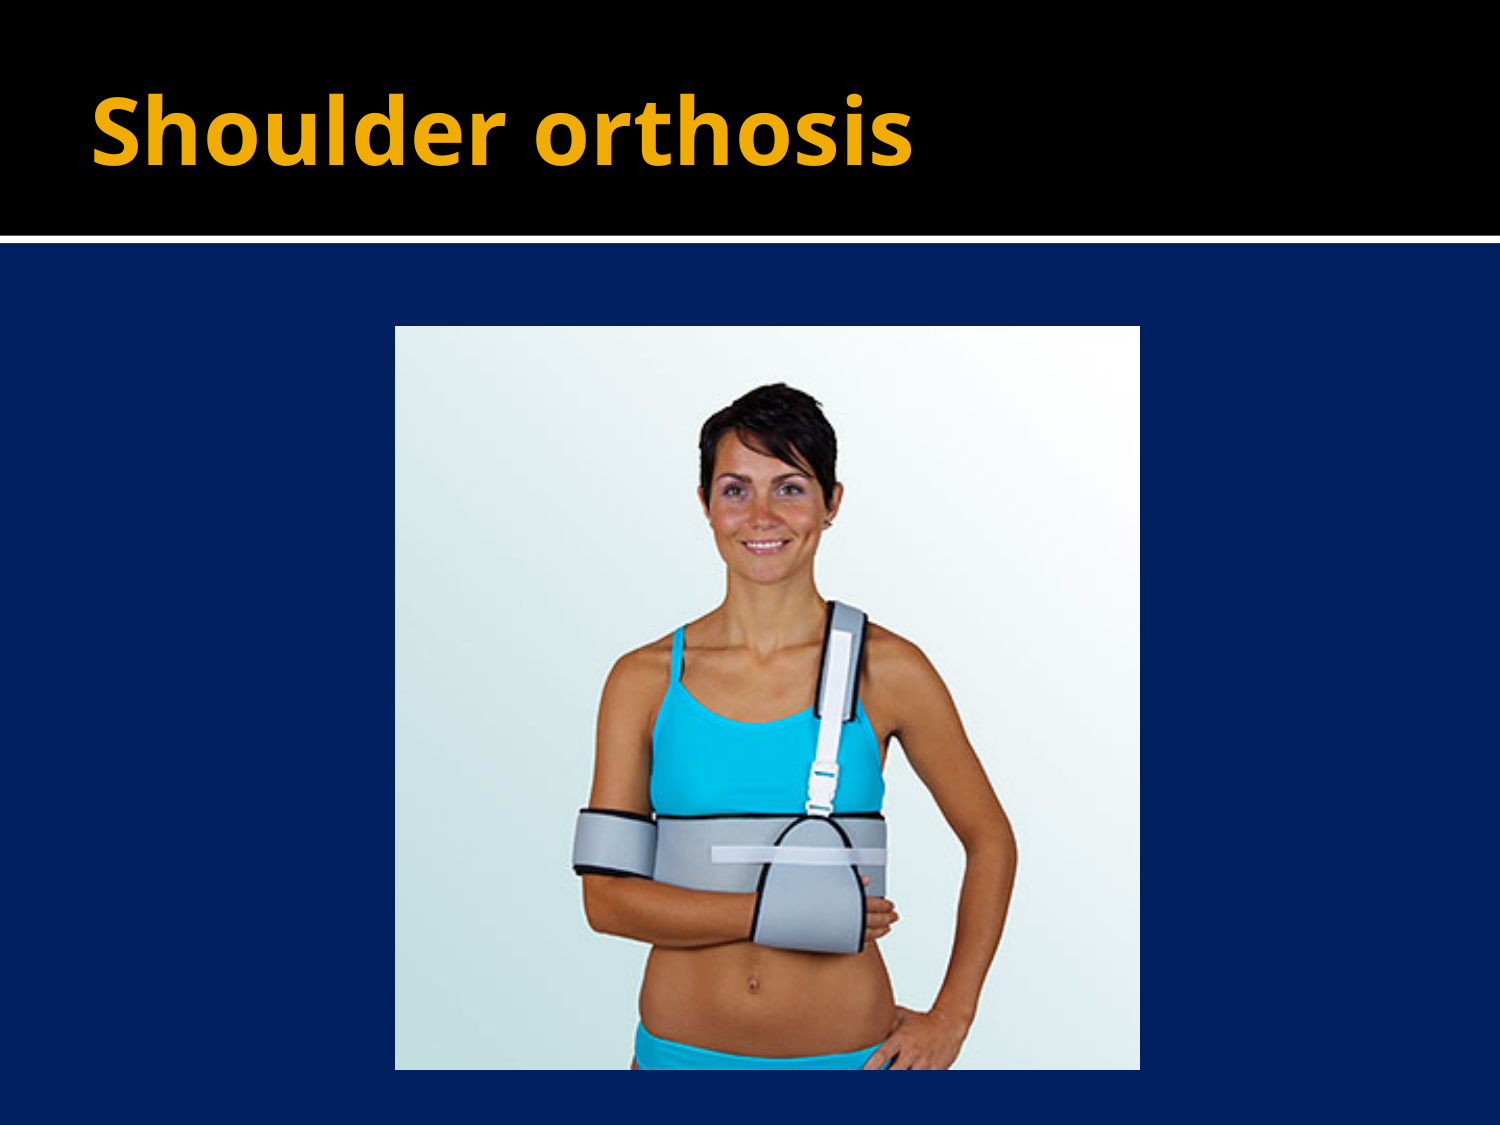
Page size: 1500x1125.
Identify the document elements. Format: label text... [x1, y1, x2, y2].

picture [395, 326, 1140, 1070]
title Shoulder orthosis [75, 25, 1425, 231]
